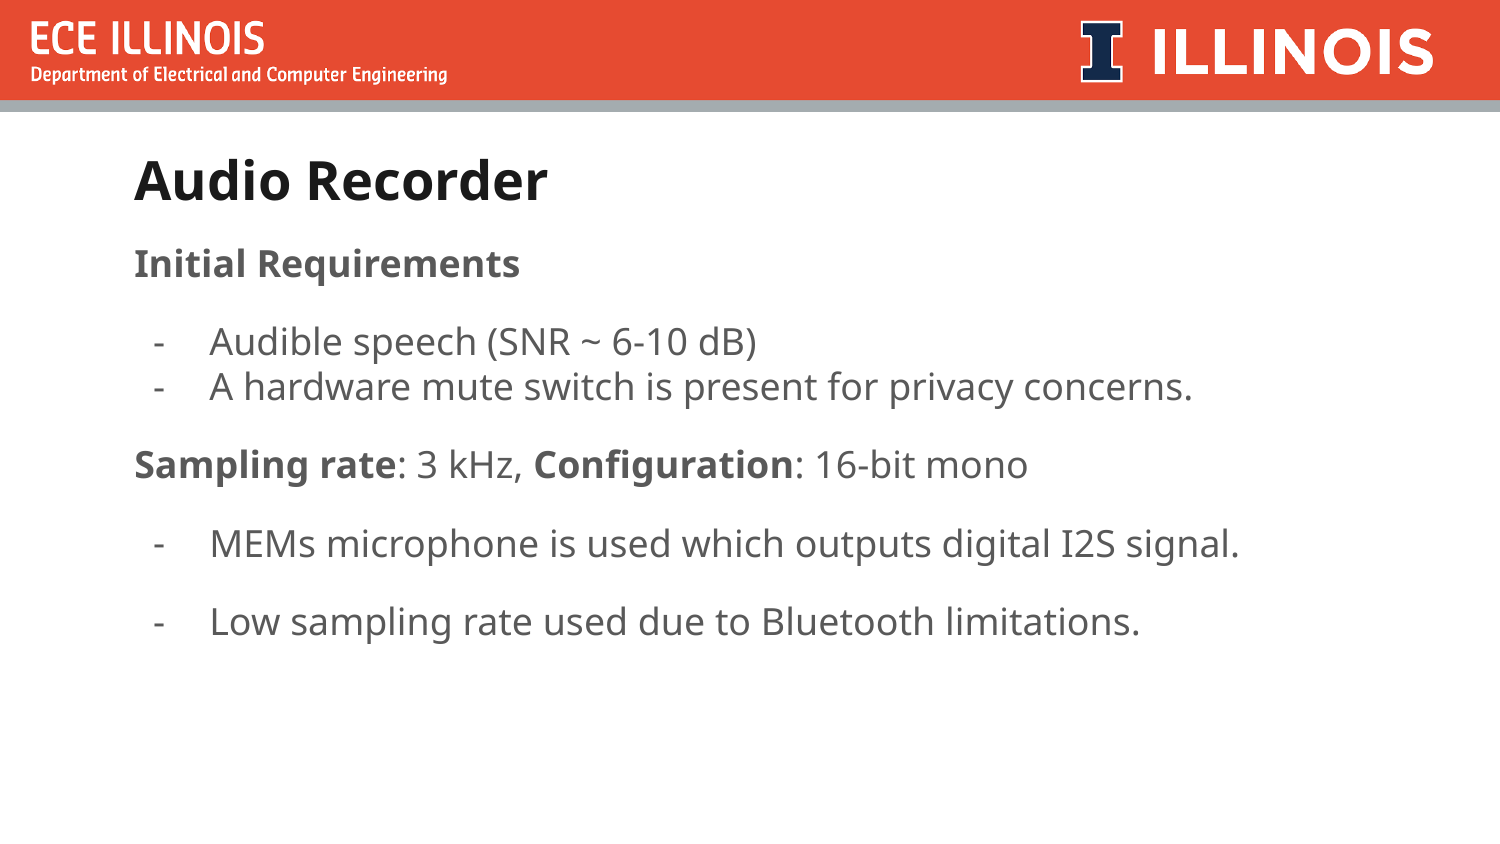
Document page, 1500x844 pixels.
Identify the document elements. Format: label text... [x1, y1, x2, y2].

list Initial Requirements Audible speech (SNR ~ 6-10 dB) A hardware mute switch is present for privacy concerns. Sampling rate: 3 kHz, Configuration: 16-bit mono MEMs microphone is used which outputs digital I2S signal. Low sampling rate used due to Bluetooth limitations. [119, 224, 1381, 596]
picture [0, 0, 1500, 112]
title Audio Recorder [119, 131, 1381, 220]
